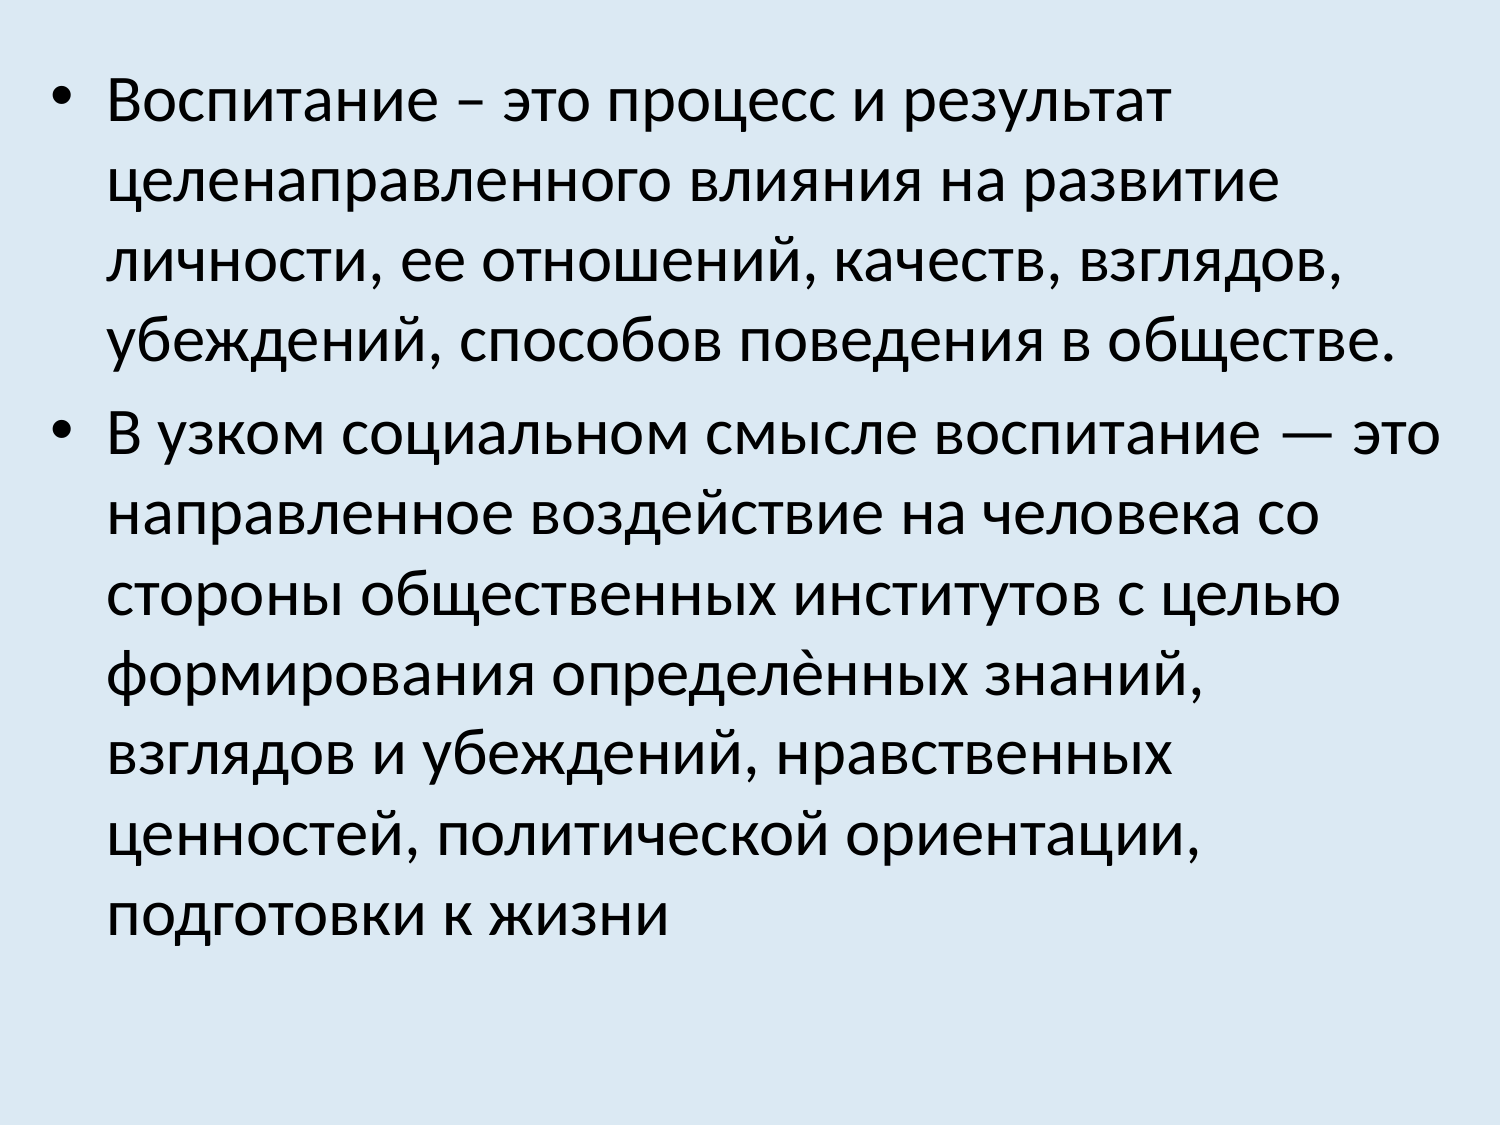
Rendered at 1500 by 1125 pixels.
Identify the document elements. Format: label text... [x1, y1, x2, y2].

list Воспитание – это процесс и результат целенаправленного влияния на развитие личности, ее отношений, качеств, взглядов, убеждений, способов поведения в обществе. В узком социальном смысле воспитание — это направленное воздействие на человека со стороны общественных институтов с целью формирования определѐнных знаний, взглядов и убеждений, нравственных ценностей, политической ориентации, подготовки к жизни [35, 46, 1465, 1079]
